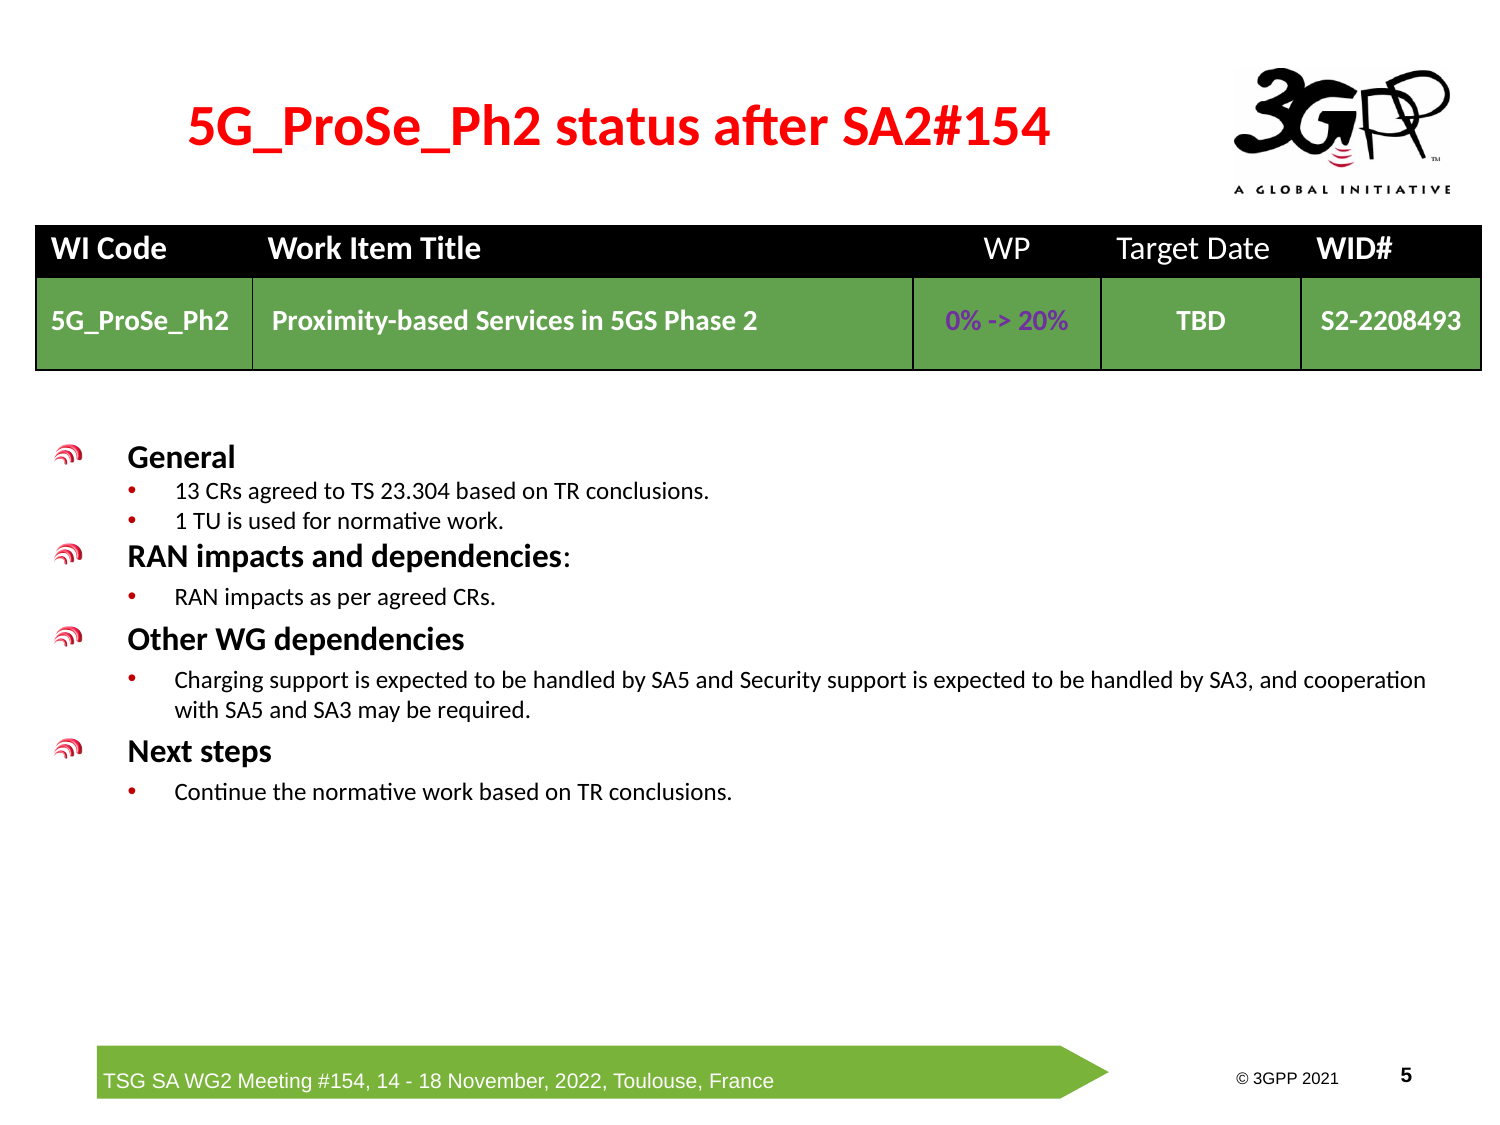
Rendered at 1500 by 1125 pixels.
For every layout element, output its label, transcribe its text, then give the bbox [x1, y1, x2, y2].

title 5G_ProSe_Ph2 status after SA2#154 [37, 67, 1201, 178]
table_header WP [914, 227, 1100, 276]
table_cell S2-2208493 [1302, 278, 1480, 369]
picture [52, 625, 76, 649]
table_cell 5G_ProSe_Ph2 [37, 278, 252, 369]
picture [52, 737, 76, 761]
table_cell Proximity-based Services in 5GS Phase 2 [253, 278, 912, 369]
table_cell TBD [1102, 278, 1300, 369]
picture [52, 542, 76, 567]
table_header Target Date [1102, 227, 1300, 276]
table_cell 0% -> 20% [914, 278, 1100, 369]
picture [52, 443, 76, 467]
picture [1234, 68, 1450, 194]
table_header WI Code [37, 227, 252, 276]
table_header WID# [1302, 227, 1480, 276]
table_header Work Item Title [253, 227, 912, 276]
text_box General 13 CRs agreed to TS 23.304 based on TR conclusions. 1 TU is used for normative work. RAN impacts and dependencies: RAN impacts as per agreed CRs. Other WG dependencies Charging support is expected to be handled by SA5 and Security support is expected to be handled by SA3, and cooperation with SA5 and SA3 may be required. Next steps Continue the normative work based on TR conclusions. [37, 427, 1465, 1090]
